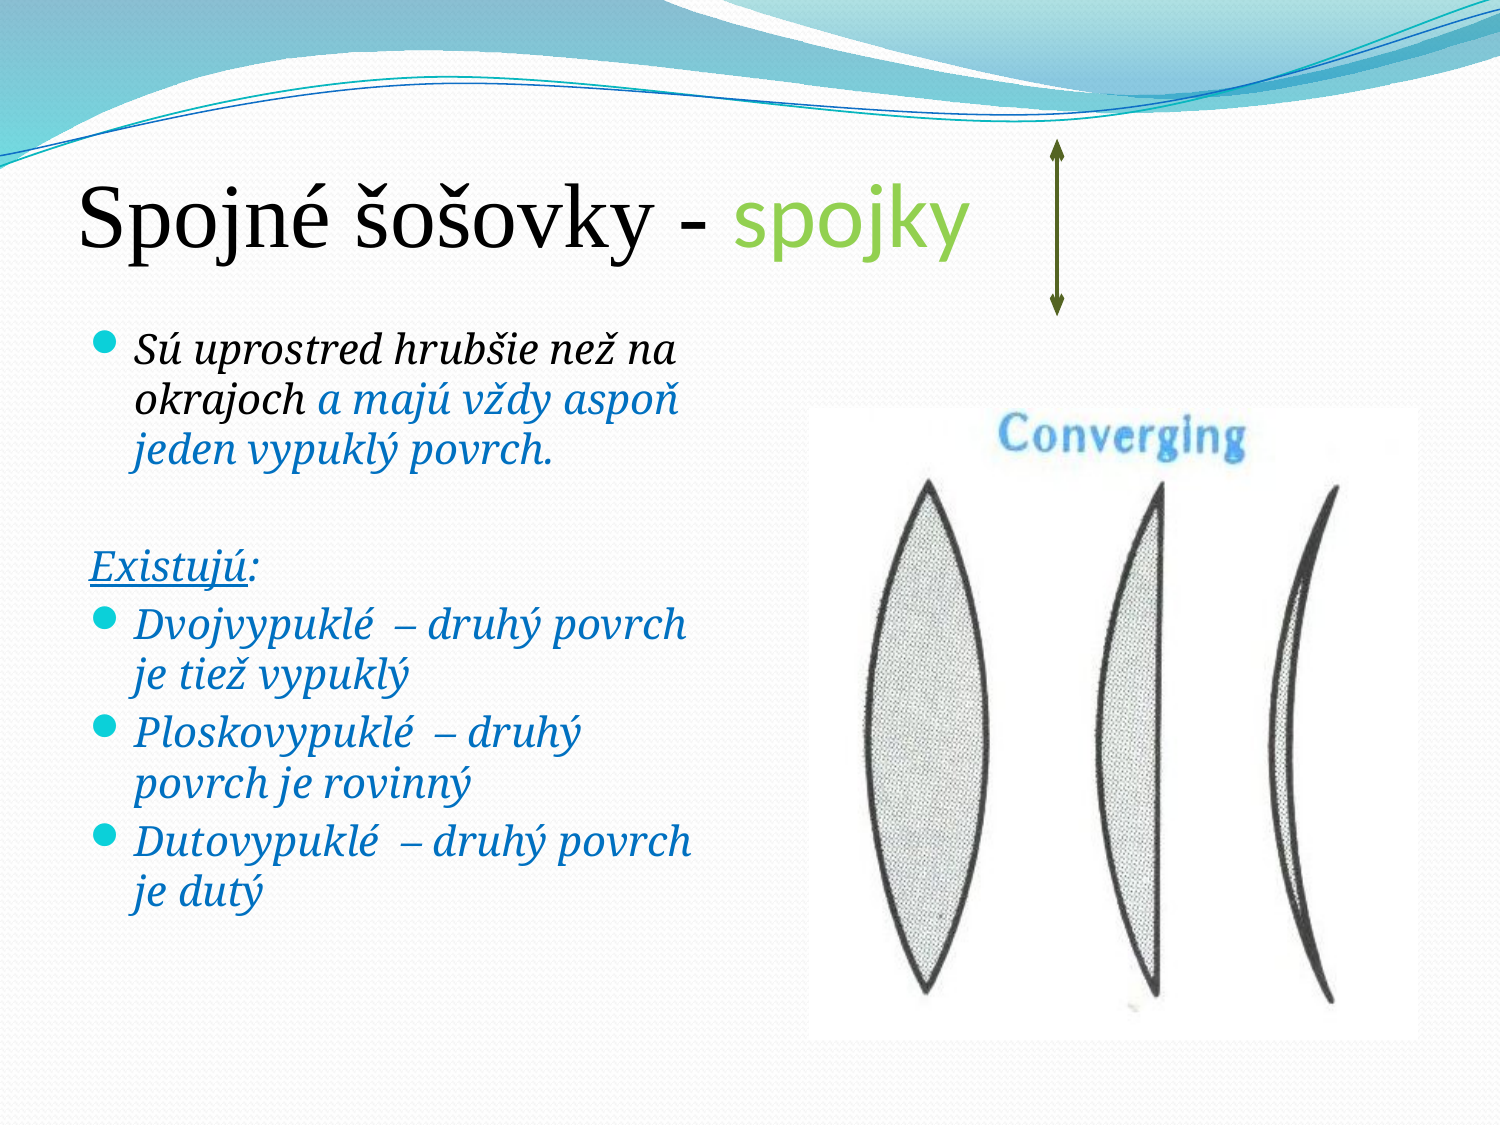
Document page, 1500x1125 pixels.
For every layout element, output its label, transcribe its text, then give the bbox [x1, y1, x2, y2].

list Sú uprostred hrubšie než na okrajoch a majú vždy aspoň jeden vypuklý povrch. Existujú: Dvojvypuklé – druhý povrch je tiež vypuklý Ploskovypuklé – druhý povrch je rovinný Dutovypuklé – druhý povrch je dutý [75, 314, 738, 1043]
title Spojné šošovky - spojky [76, 101, 1071, 267]
picture [808, 408, 1419, 1040]
